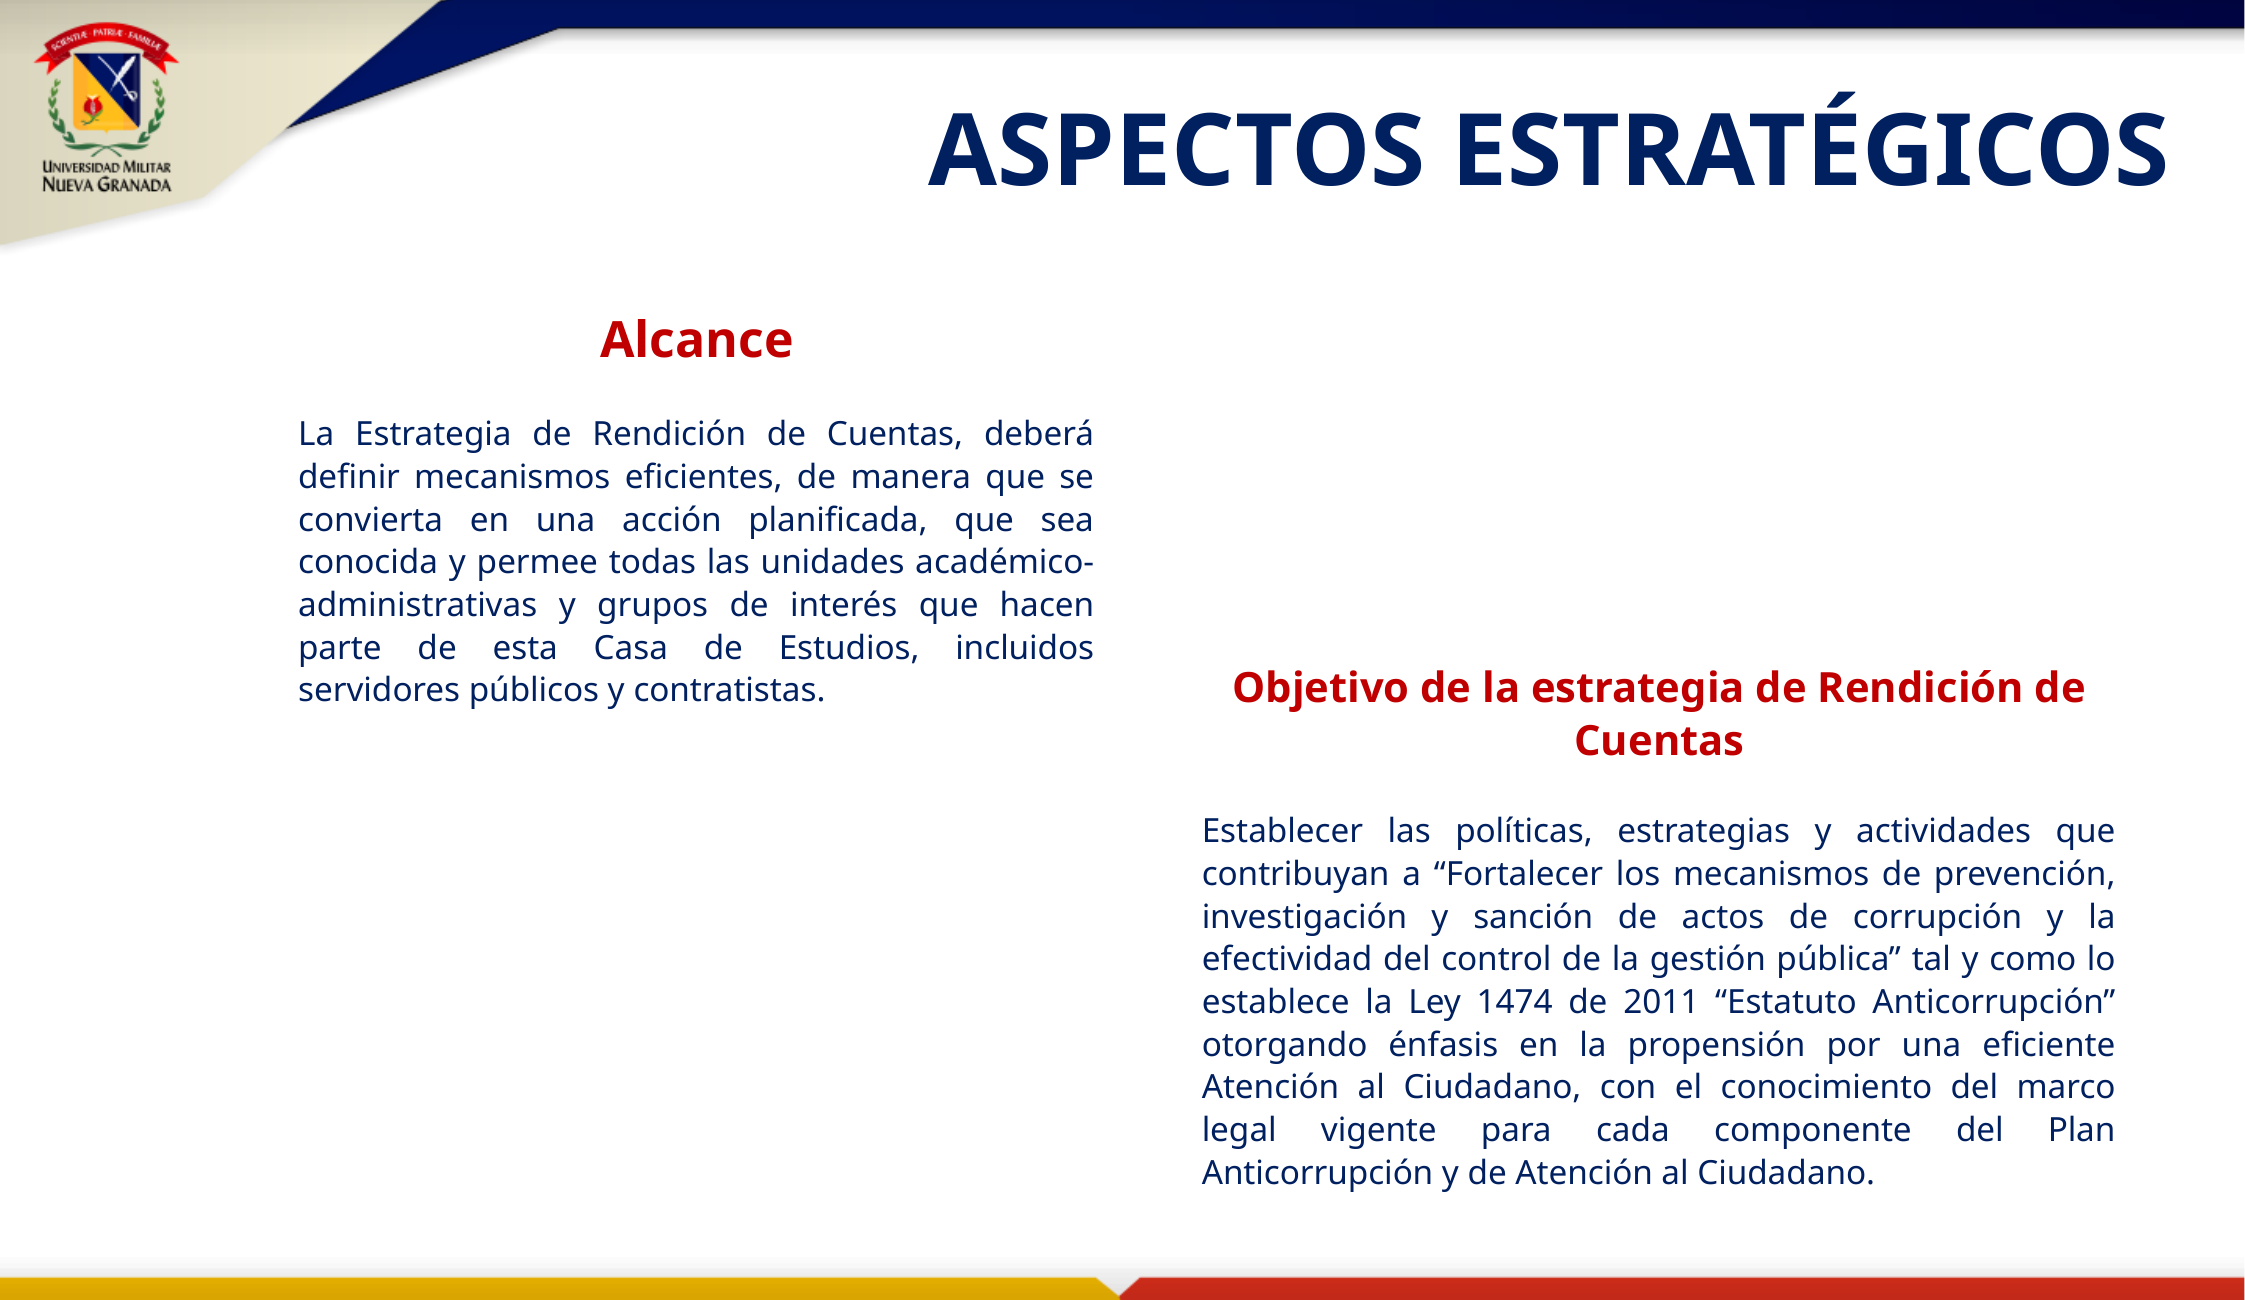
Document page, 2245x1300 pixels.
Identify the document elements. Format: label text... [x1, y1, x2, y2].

text_box Alcance La Estrategia de Rendición de Cuentas, deberá definir mecanismos eficientes, de manera que se convierta en una acción planificada, que sea conocida y permee todas las unidades académico-administrativas y grupos de interés que hacen parte de esta Casa de Estudios, incluidos servidores públicos y contratistas. [283, 295, 1111, 716]
text_box ASPECTOS ESTRATÉGICOS [129, 85, 2245, 206]
picture [0, 0, 2245, 1300]
text_box Objetivo de la estrategia de Rendición de Cuentas Establecer las políticas, estrategias y actividades que contribuyan a “Fortalecer los mecanismos de prevención, investigación y sanción de actos de corrupción y la efectividad del control de la gestión pública” tal y como lo establece la Ley 1474 de 2011 “Estatuto Anticorrupción” otorgando énfasis en la propensión por una eficiente Atención al Ciudadano, con el conocimiento del marco legal vigente para cada componente del Plan Anticorrupción y de Atención al Ciudadano. [1187, 649, 2132, 1199]
